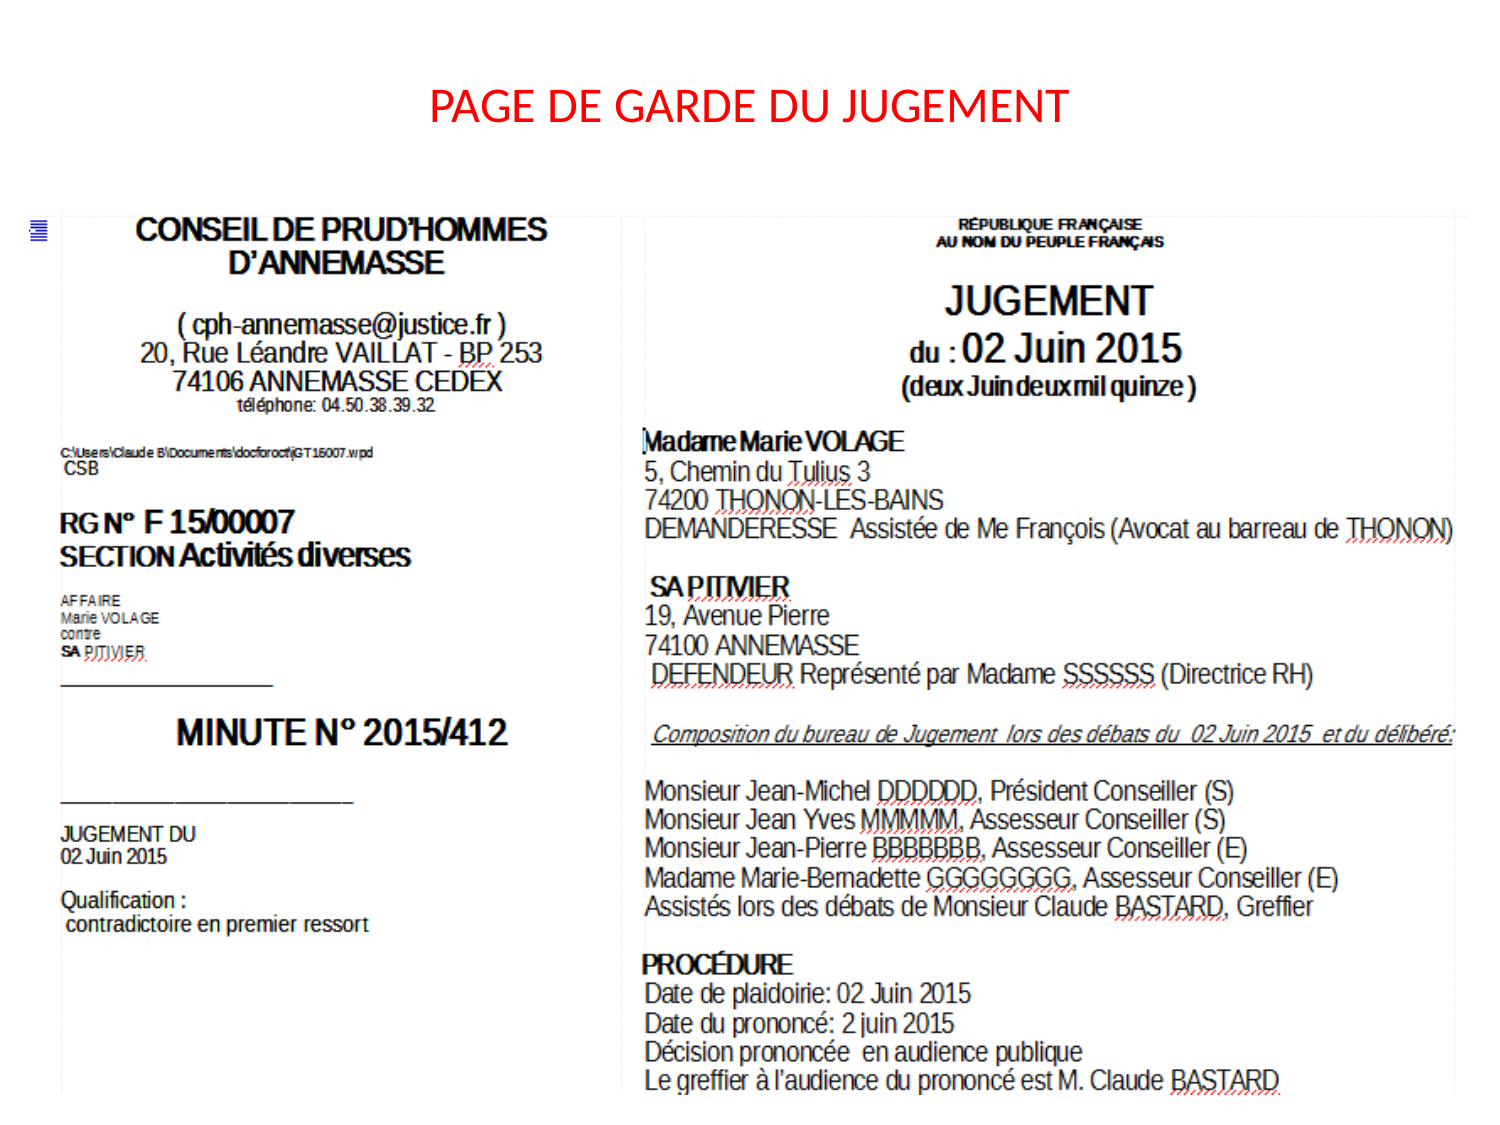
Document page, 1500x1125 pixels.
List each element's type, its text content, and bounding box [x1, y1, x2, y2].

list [29, 207, 1471, 1095]
title PAGE DE GARDE DU JUGEMENT [75, 45, 1425, 161]
